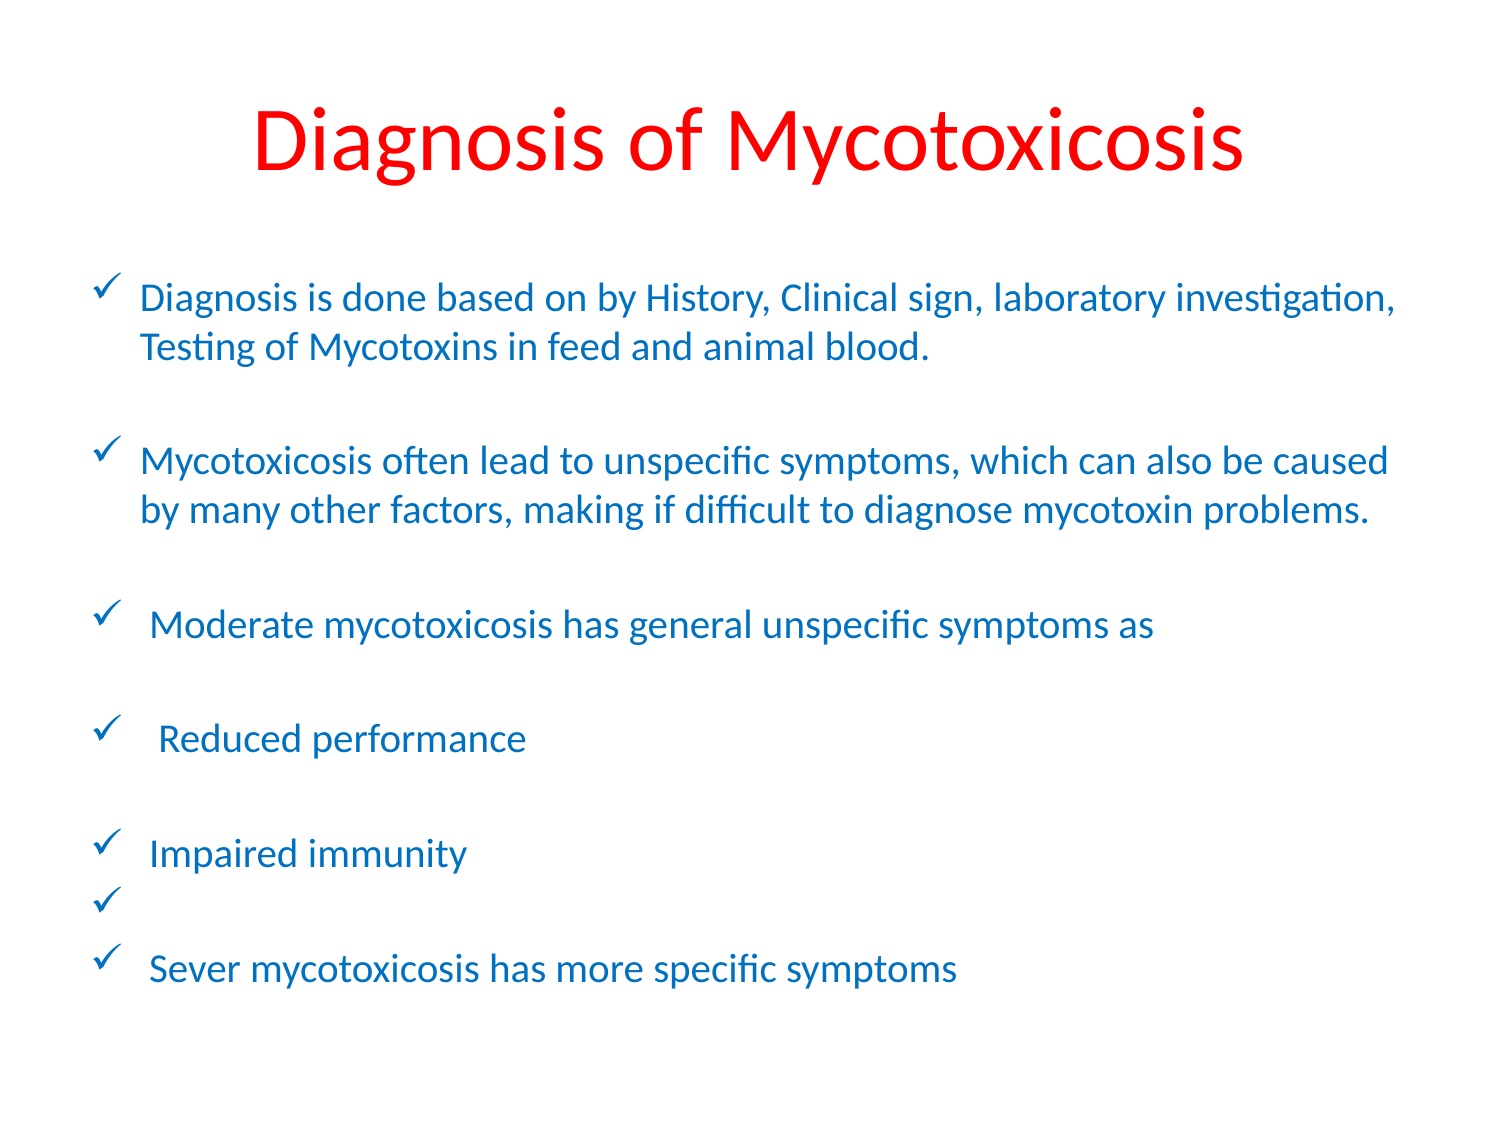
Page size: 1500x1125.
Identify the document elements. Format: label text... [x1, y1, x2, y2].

list Diagnosis is done based on by History, Clinical sign, laboratory investigation, Testing of Mycotoxins in feed and animal blood. Mycotoxicosis often lead to unspecific symptoms, which can also be caused by many other factors, making if difficult to diagnose mycotoxin problems. Moderate mycotoxicosis has general unspecific symptoms as Reduced performance Impaired immunity Sever mycotoxicosis has more specific symptoms [75, 262, 1425, 1005]
title Diagnosis of Mycotoxicosis [75, 40, 1425, 228]
